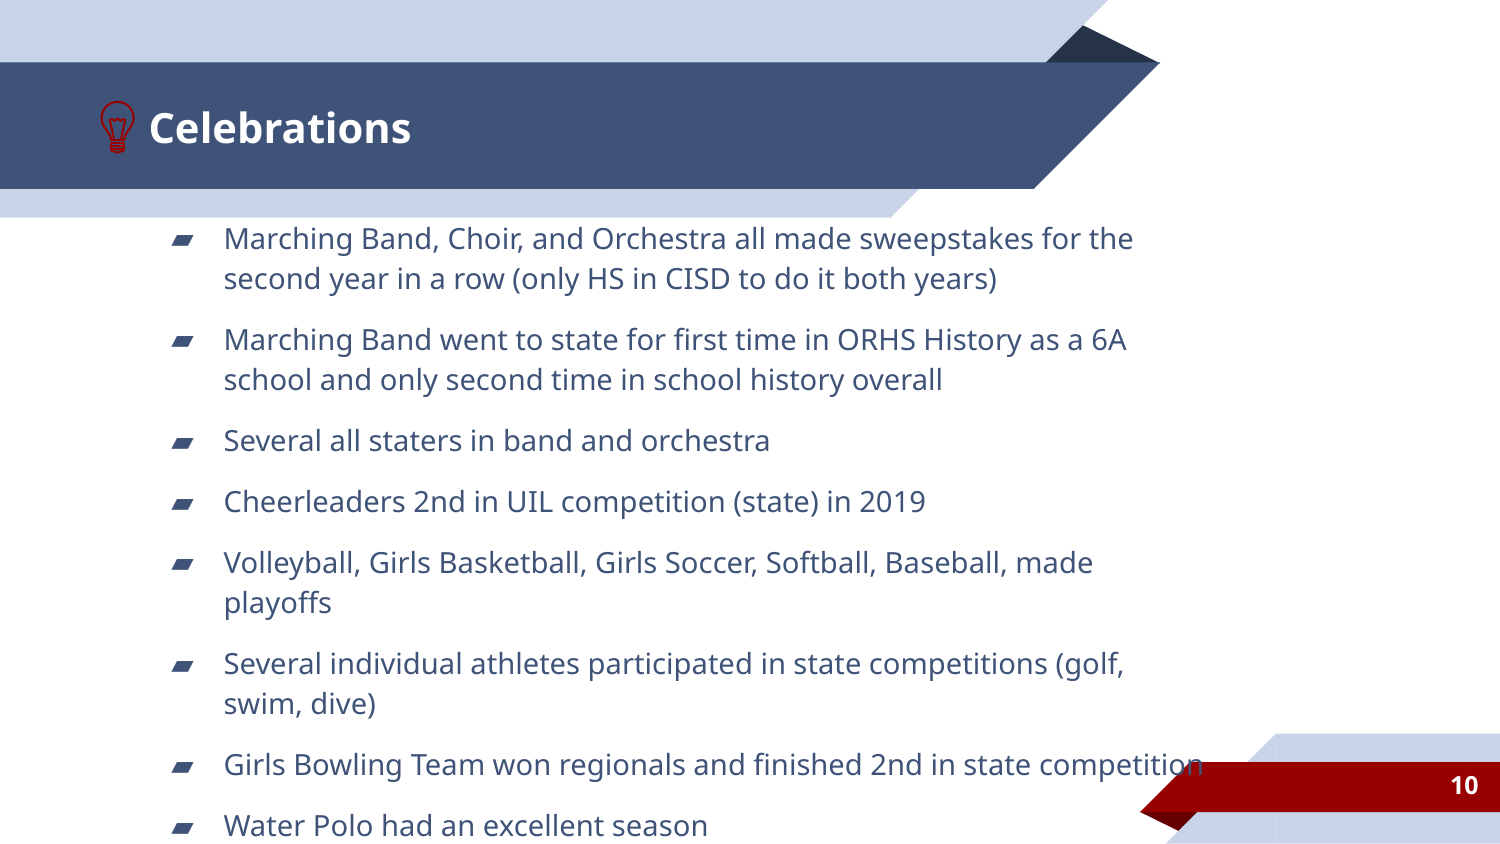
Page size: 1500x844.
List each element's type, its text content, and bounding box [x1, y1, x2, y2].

slide_number 10 [1249, 760, 1494, 813]
title Celebrations [133, 64, 1035, 190]
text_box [101, 101, 134, 153]
list Marching Band, Choir, and Orchestra all made sweepstakes for the second year in a row (only HS in CISD to do it both years) Marching Band went to state for first time in ORHS History as a 6A school and only second time in school history overall Several all staters in band and orchestra Cheerleaders 2nd in UIL competition (state) in 2019 Volleyball, Girls Basketball, Girls Soccer, Softball, Baseball, made playoffs Several individual athletes participated in state competitions (golf, swim, dive) Girls Bowling Team won regionals and finished 2nd in state competition Water Polo had an excellent season [133, 299, 1226, 751]
